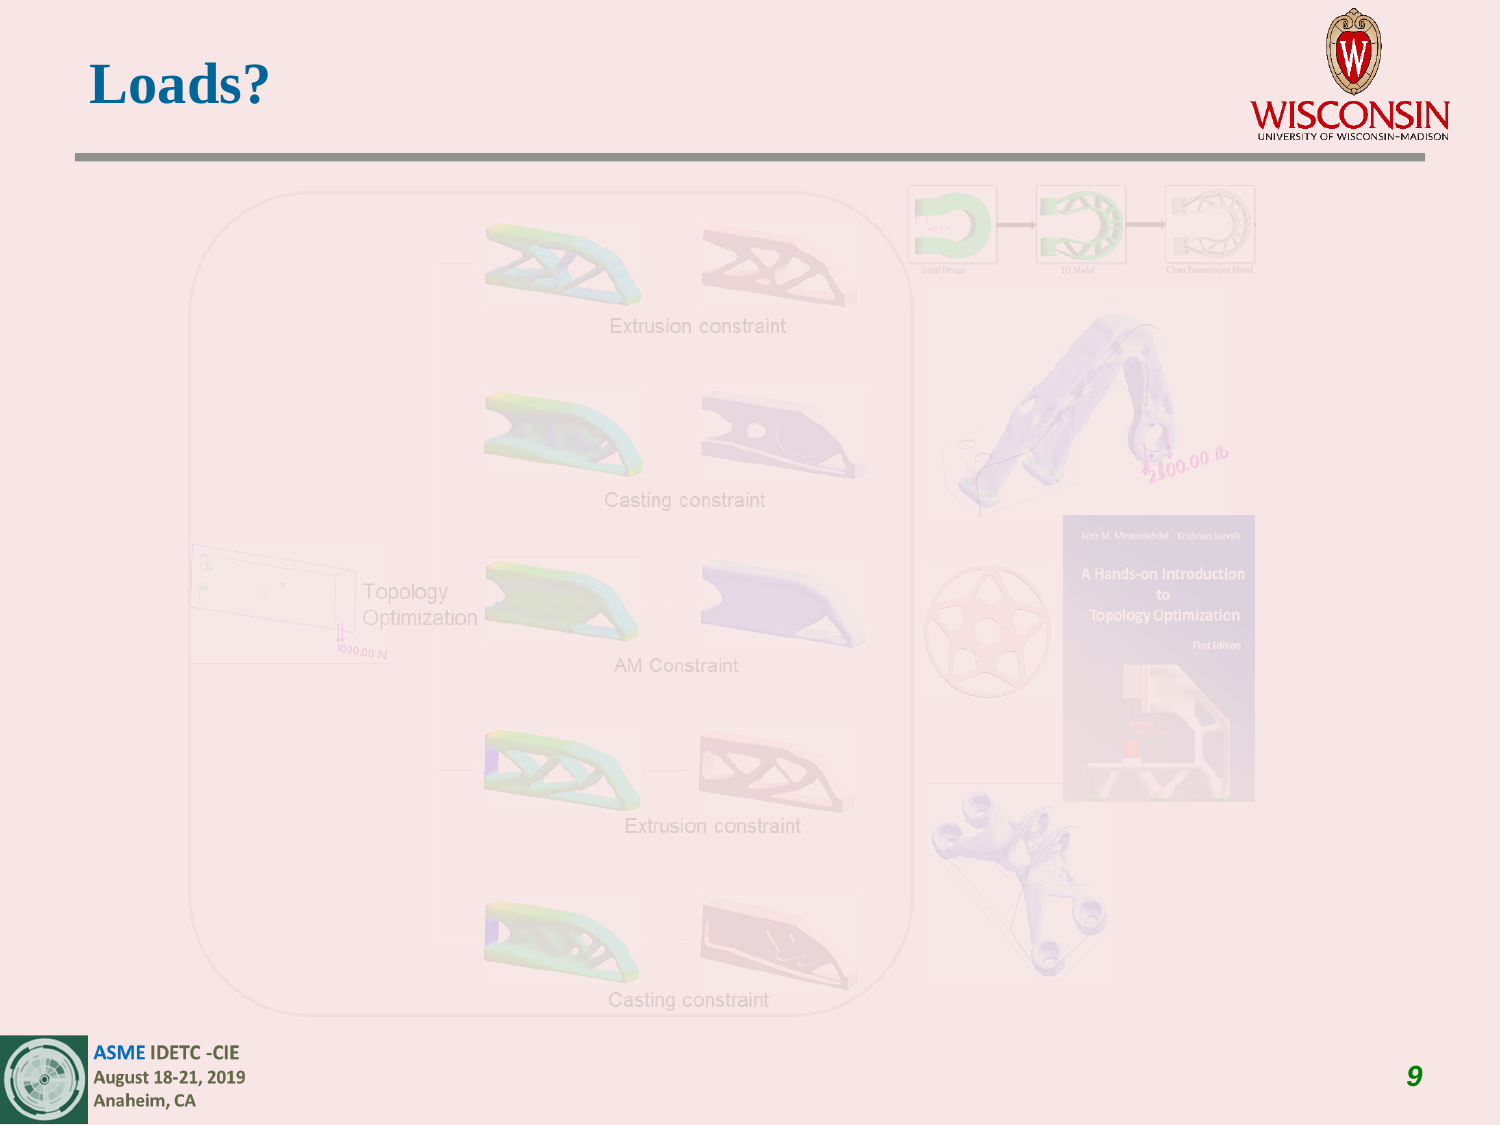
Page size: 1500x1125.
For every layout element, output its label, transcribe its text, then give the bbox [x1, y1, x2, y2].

picture [1250, 8, 1450, 140]
slide_number 9 [1349, 1049, 1438, 1088]
picture [0, 1032, 257, 1124]
text_box Loads? [74, 37, 1425, 120]
